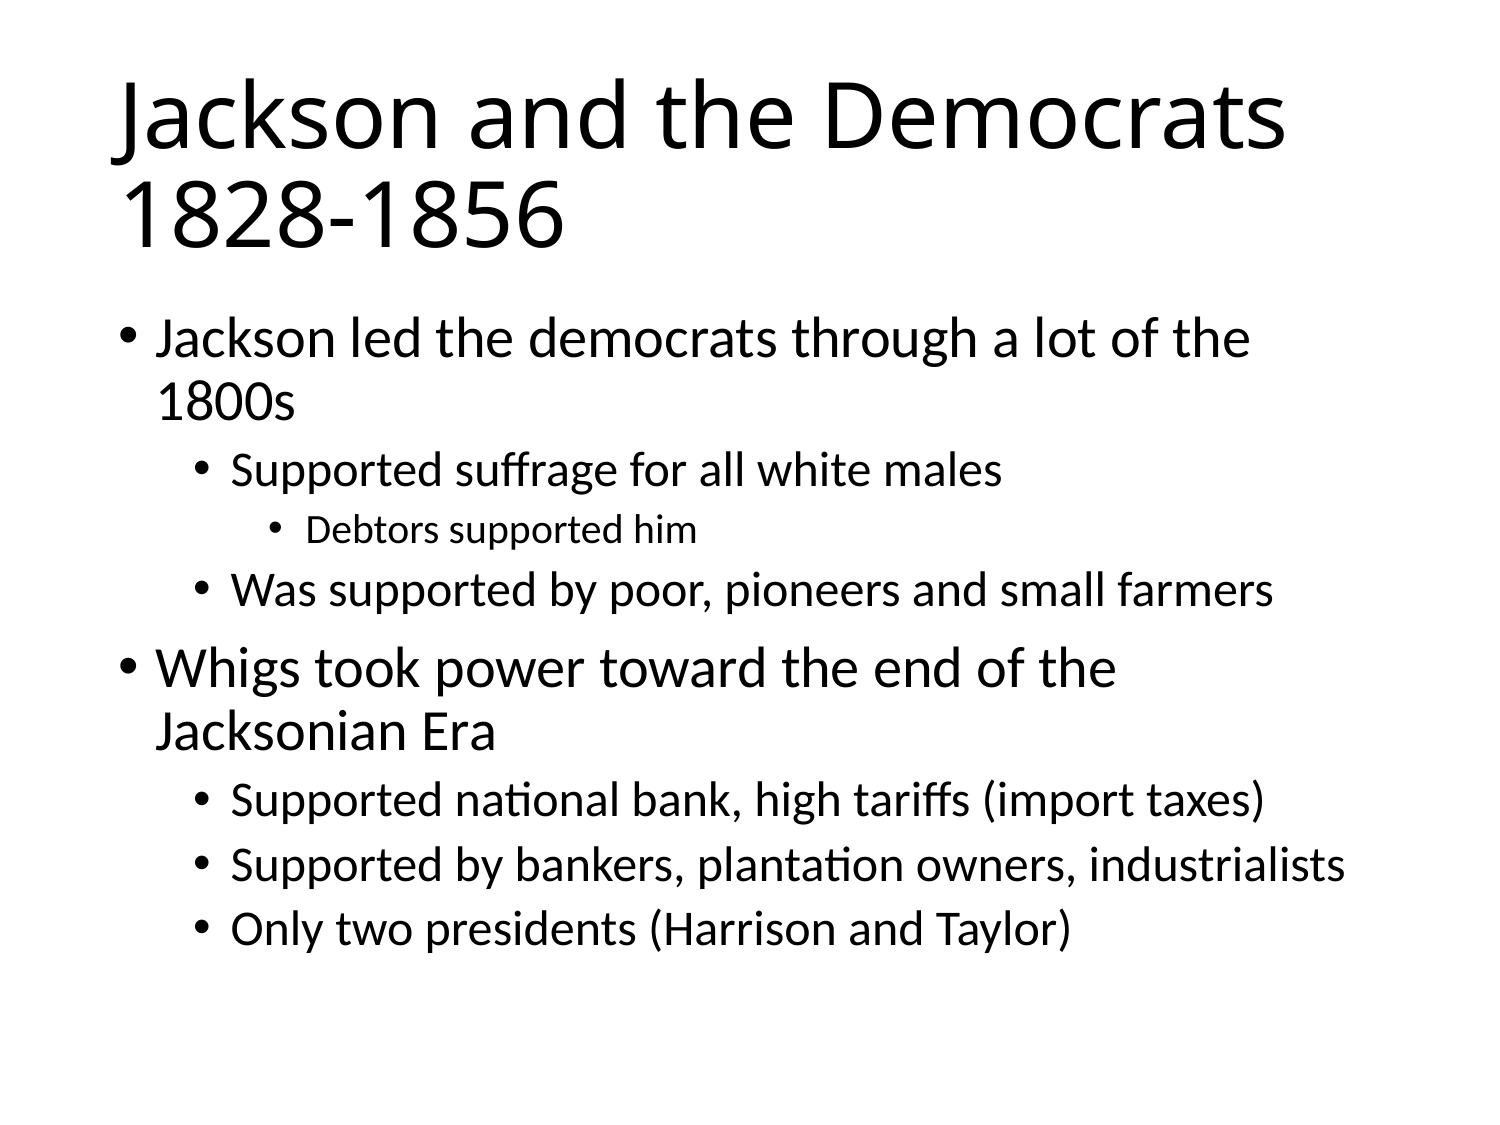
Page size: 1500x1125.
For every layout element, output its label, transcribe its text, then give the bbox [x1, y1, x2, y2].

title Jackson and the Democrats 1828-1856 [103, 59, 1397, 278]
list Jackson led the democrats through a lot of the 1800s Supported suffrage for all white males Debtors supported him Was supported by poor, pioneers and small farmers Whigs took power toward the end of the Jacksonian Era Supported national bank, high tariffs (import taxes) Supported by bankers, plantation owners, industrialists Only two presidents (Harrison and Taylor) [103, 299, 1397, 1014]
